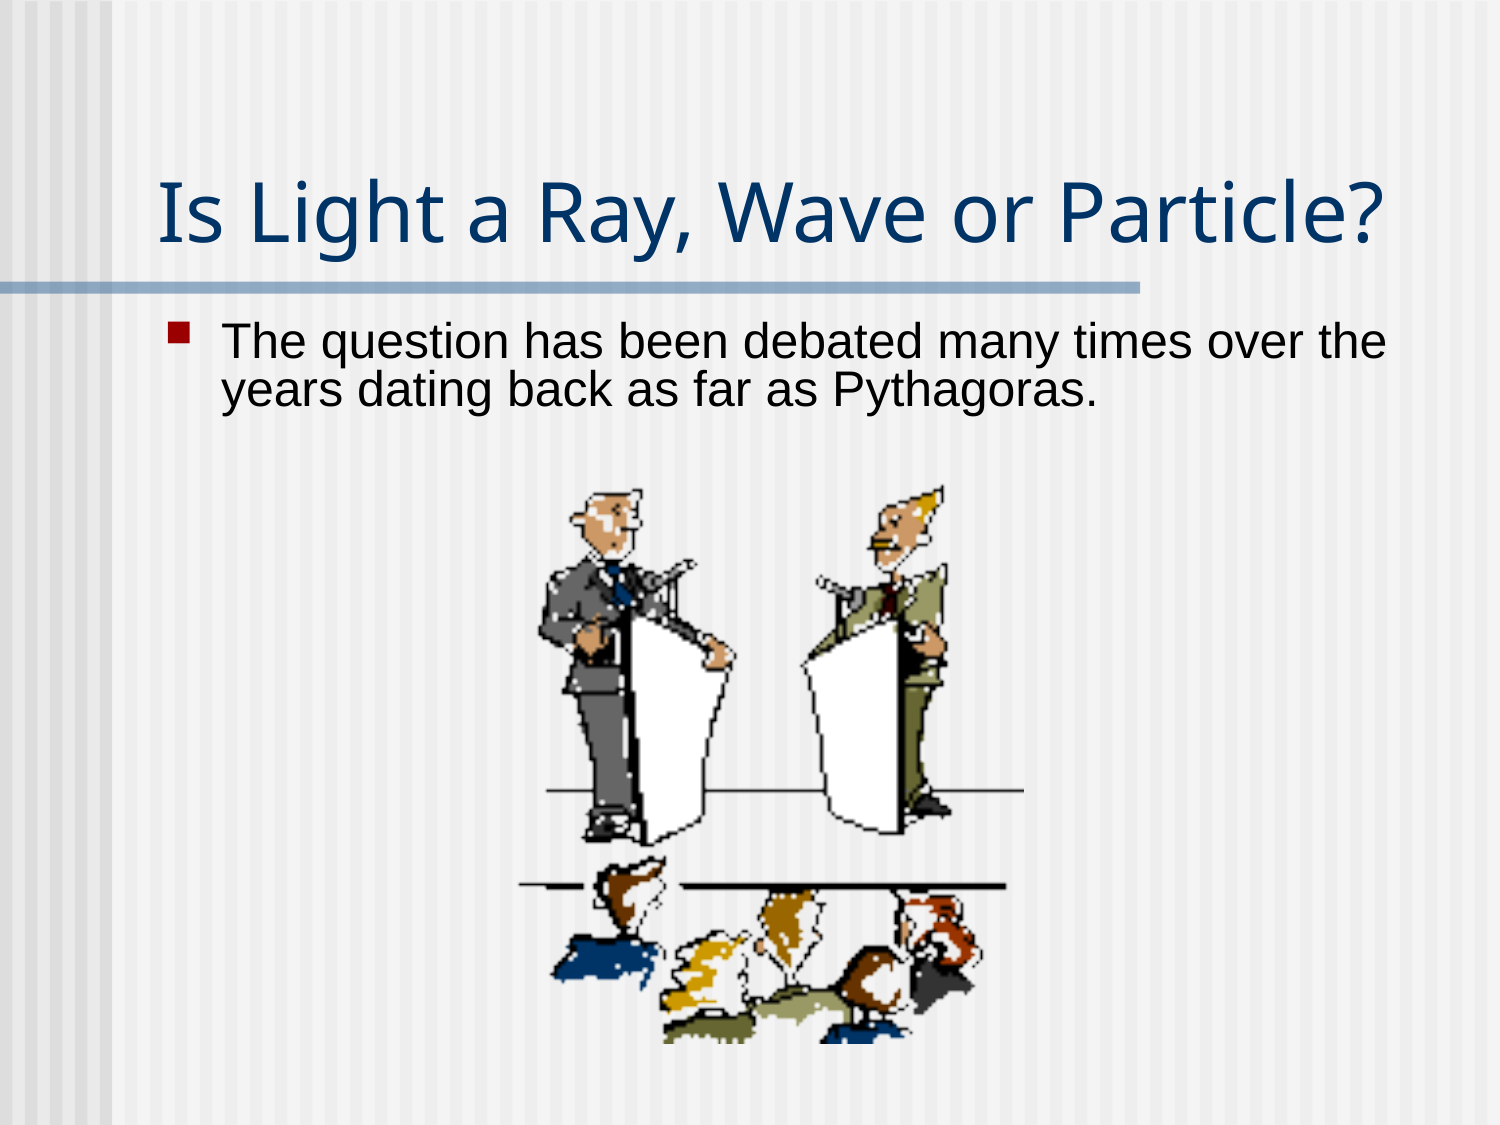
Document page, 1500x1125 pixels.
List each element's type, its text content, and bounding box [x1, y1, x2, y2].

picture [500, 478, 1024, 1044]
list The question has been debated many times over the years dating back as far as Pythagoras. [149, 312, 1481, 1125]
title Is Light a Ray, Wave or Particle? [142, 51, 1482, 267]
